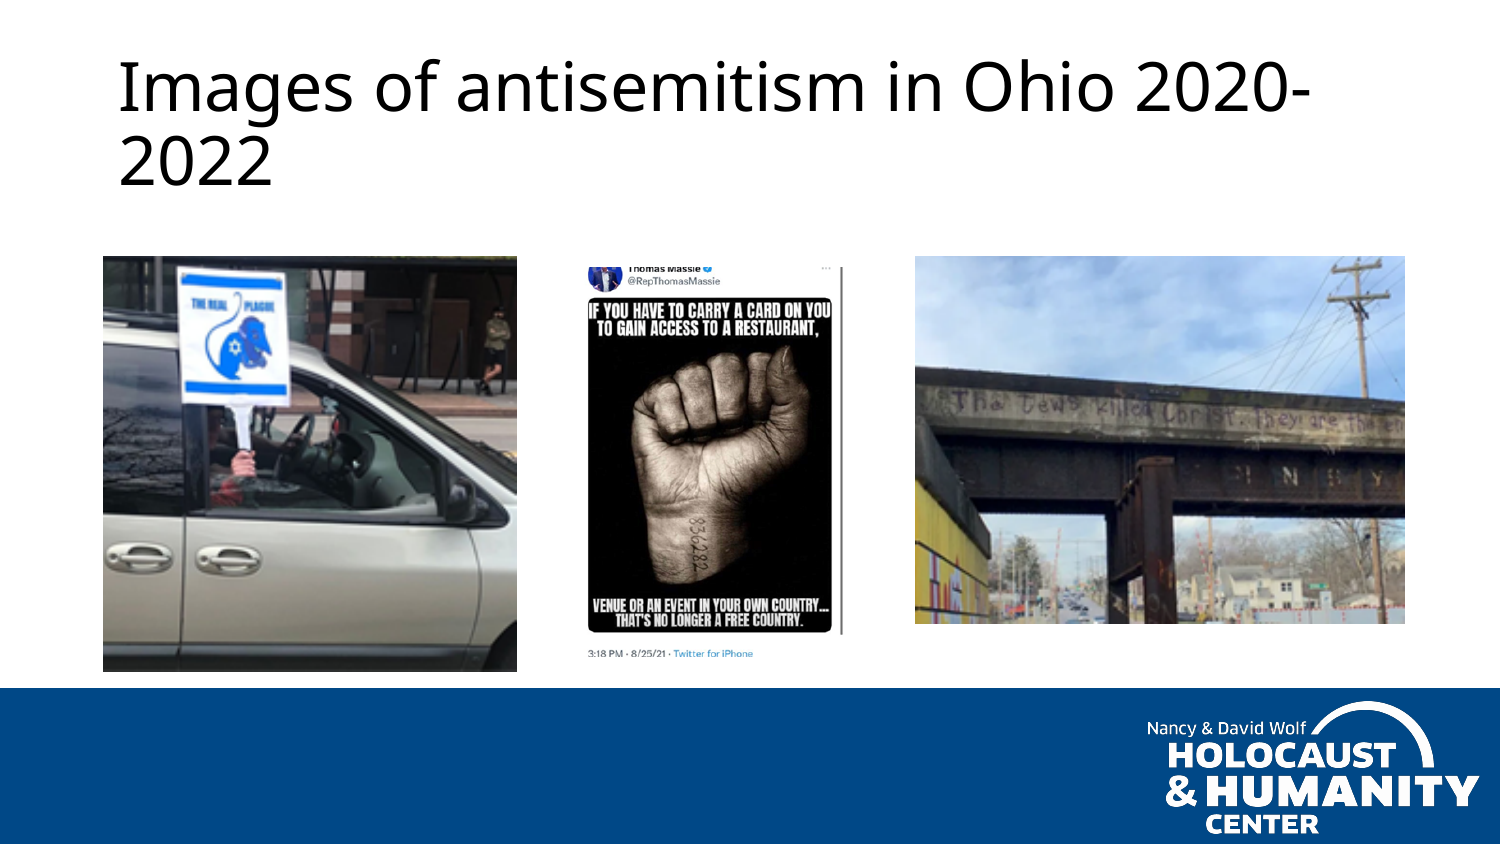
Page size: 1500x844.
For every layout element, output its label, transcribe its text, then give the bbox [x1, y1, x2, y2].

title Images of antisemitism in Ohio 2020-2022 [103, 44, 1397, 208]
picture [915, 256, 1406, 624]
picture [0, 688, 1500, 844]
picture [575, 266, 844, 657]
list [102, 256, 517, 673]
